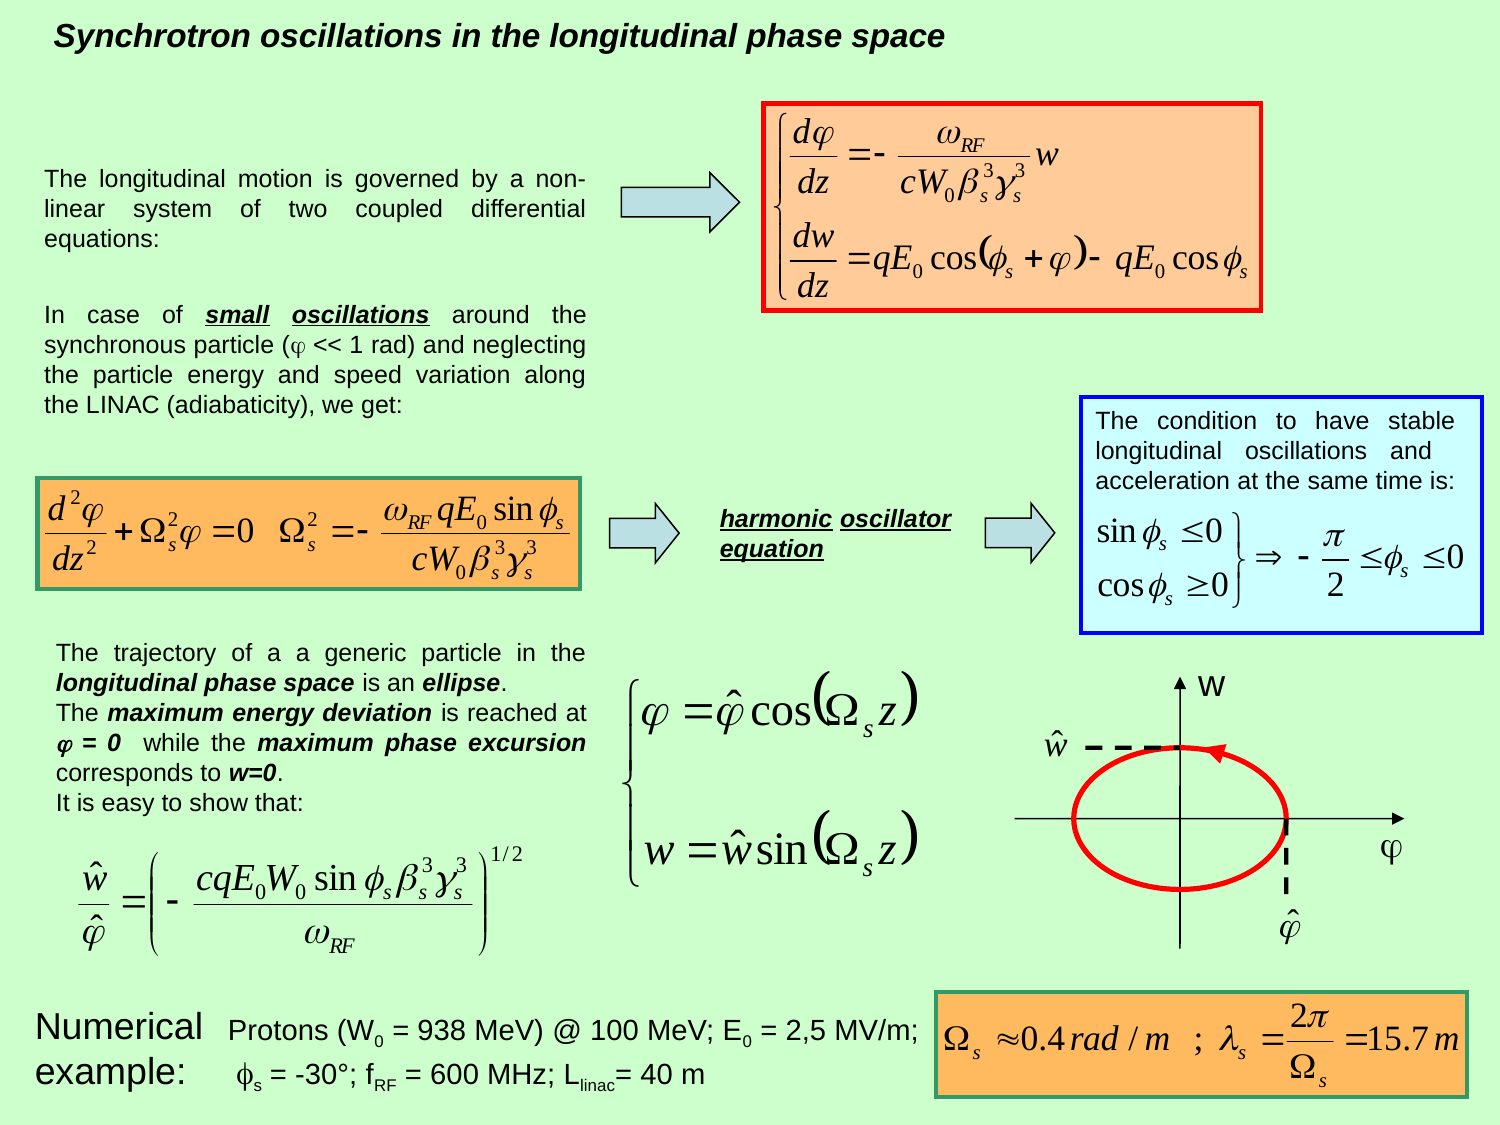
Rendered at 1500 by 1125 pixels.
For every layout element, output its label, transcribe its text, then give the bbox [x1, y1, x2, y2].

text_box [765, 105, 1260, 309]
text_box [1080, 397, 1483, 634]
text_box [609, 503, 680, 563]
text_box [985, 503, 1055, 563]
text_box The condition to have stable longitudinal oscillations and acceleration at the same time is: [1080, 397, 1471, 502]
text_box Synchrotron oscillations in the longitudinal phase space [38, 7, 962, 62]
text_box harmonic oscillator equation [705, 495, 967, 571]
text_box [1014, 651, 1419, 953]
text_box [1092, 503, 1471, 617]
text_box [621, 172, 740, 232]
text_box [612, 670, 918, 897]
text_box In case of small oscillations around the synchronous particle ( << 1 rad) and neglecting the particle energy and speed variation along the LINAC (adiabaticity), we get: [29, 291, 602, 426]
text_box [937, 993, 1466, 1096]
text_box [39, 479, 579, 588]
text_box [72, 837, 530, 966]
text_box Numerical example: [19, 994, 229, 1100]
text_box The trajectory of a a generic particle in the longitudinal phase space is an ellipse. The maximum energy deviation is reached at  = 0 while the maximum phase excursion corresponds to w=0. It is easy to show that: [41, 629, 602, 824]
text_box Protons (W0 = 938 MeV) @ 100 MeV; E0 = 2,5 MV/m; fs = -30°; fRF = 600 MHz; Llinac= 40 m [213, 1003, 934, 1103]
text_box The longitudinal motion is governed by a non-linear system of two coupled differential equations: [29, 154, 602, 260]
